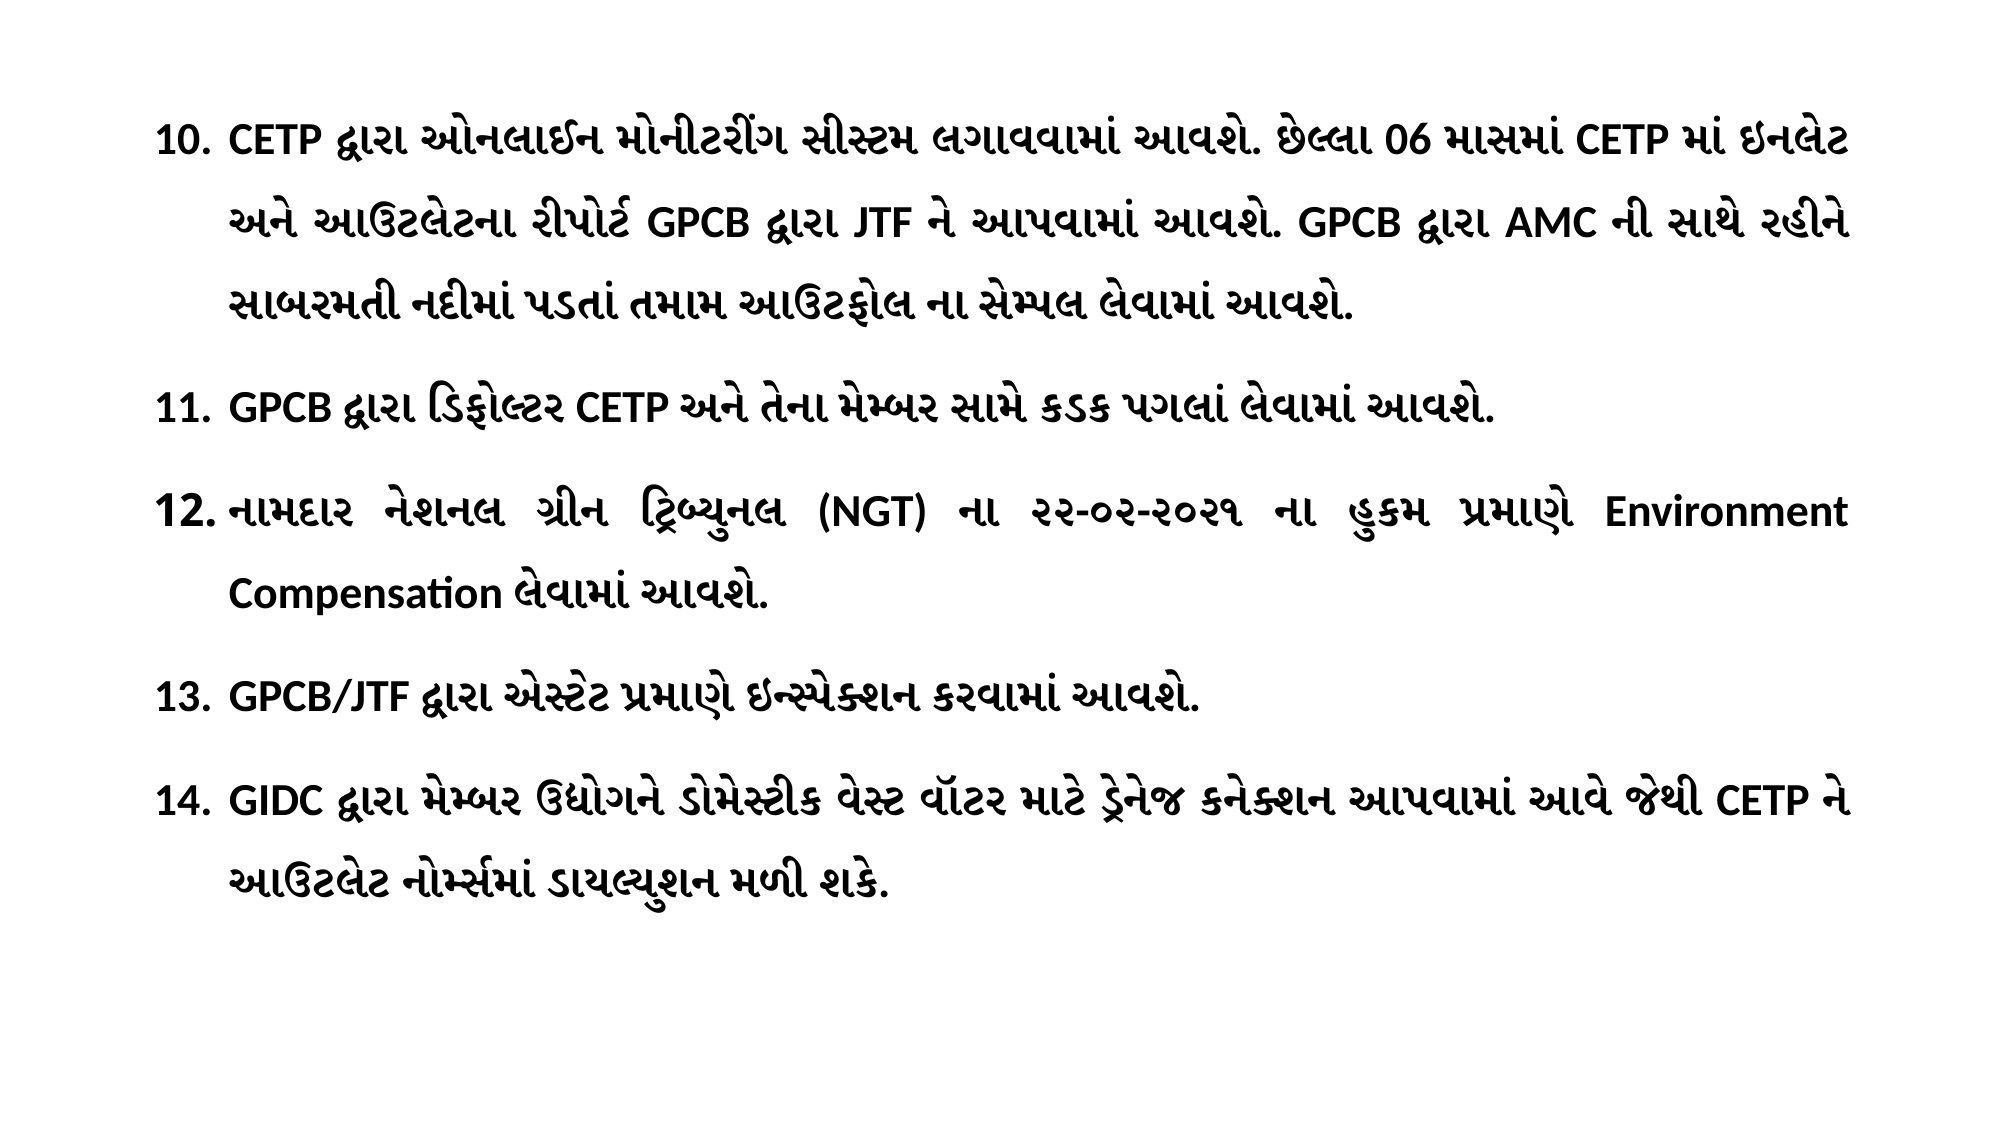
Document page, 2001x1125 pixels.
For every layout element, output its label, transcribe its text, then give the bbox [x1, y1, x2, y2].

list CETP દ્વારા ઓનલાઈન મોનીટરીંગ સીસ્ટમ લગાવવામાં આવશે. છેલ્લા 06 માસમાં CETP માં ઇનલેટ અને આઉટલેટના રીપોર્ટ GPCB દ્વારા JTF ને આપવામાં આવશે. GPCB દ્વારા AMC ની સાથે રહીને સાબરમતી નદીમાં પડતાં તમામ આઉટફોલ ના સેમ્પલ લેવામાં આવશે. GPCB દ્વારા ડિફોલ્ટર CETP અને તેના મેમ્બર સામે કડક પગલાં લેવામાં આવશે. નામદાર નેશનલ ગ્રીન ટ્રિબ્યુનલ (NGT) ના ૨૨-૦૨-૨૦૨૧ ના હુકમ પ્રમાણે Environment Compensation લેવામાં આવશે. GPCB/JTF દ્વારા એસ્ટેટ પ્રમાણે ઇન્સ્પેક્શન કરવામાં આવશે. GIDC દ્વારા મેમ્બર ઉદ્યોગને ડોમેસ્ટીક વેસ્ટ વૉટર માટે ડ્રેનેજ કનેક્શન આપવામાં આવે જેથી CETP ને આઉટલેટ નોર્મ્સમાં ડાયલ્યુશન મળી શકે. [138, 73, 1864, 788]
